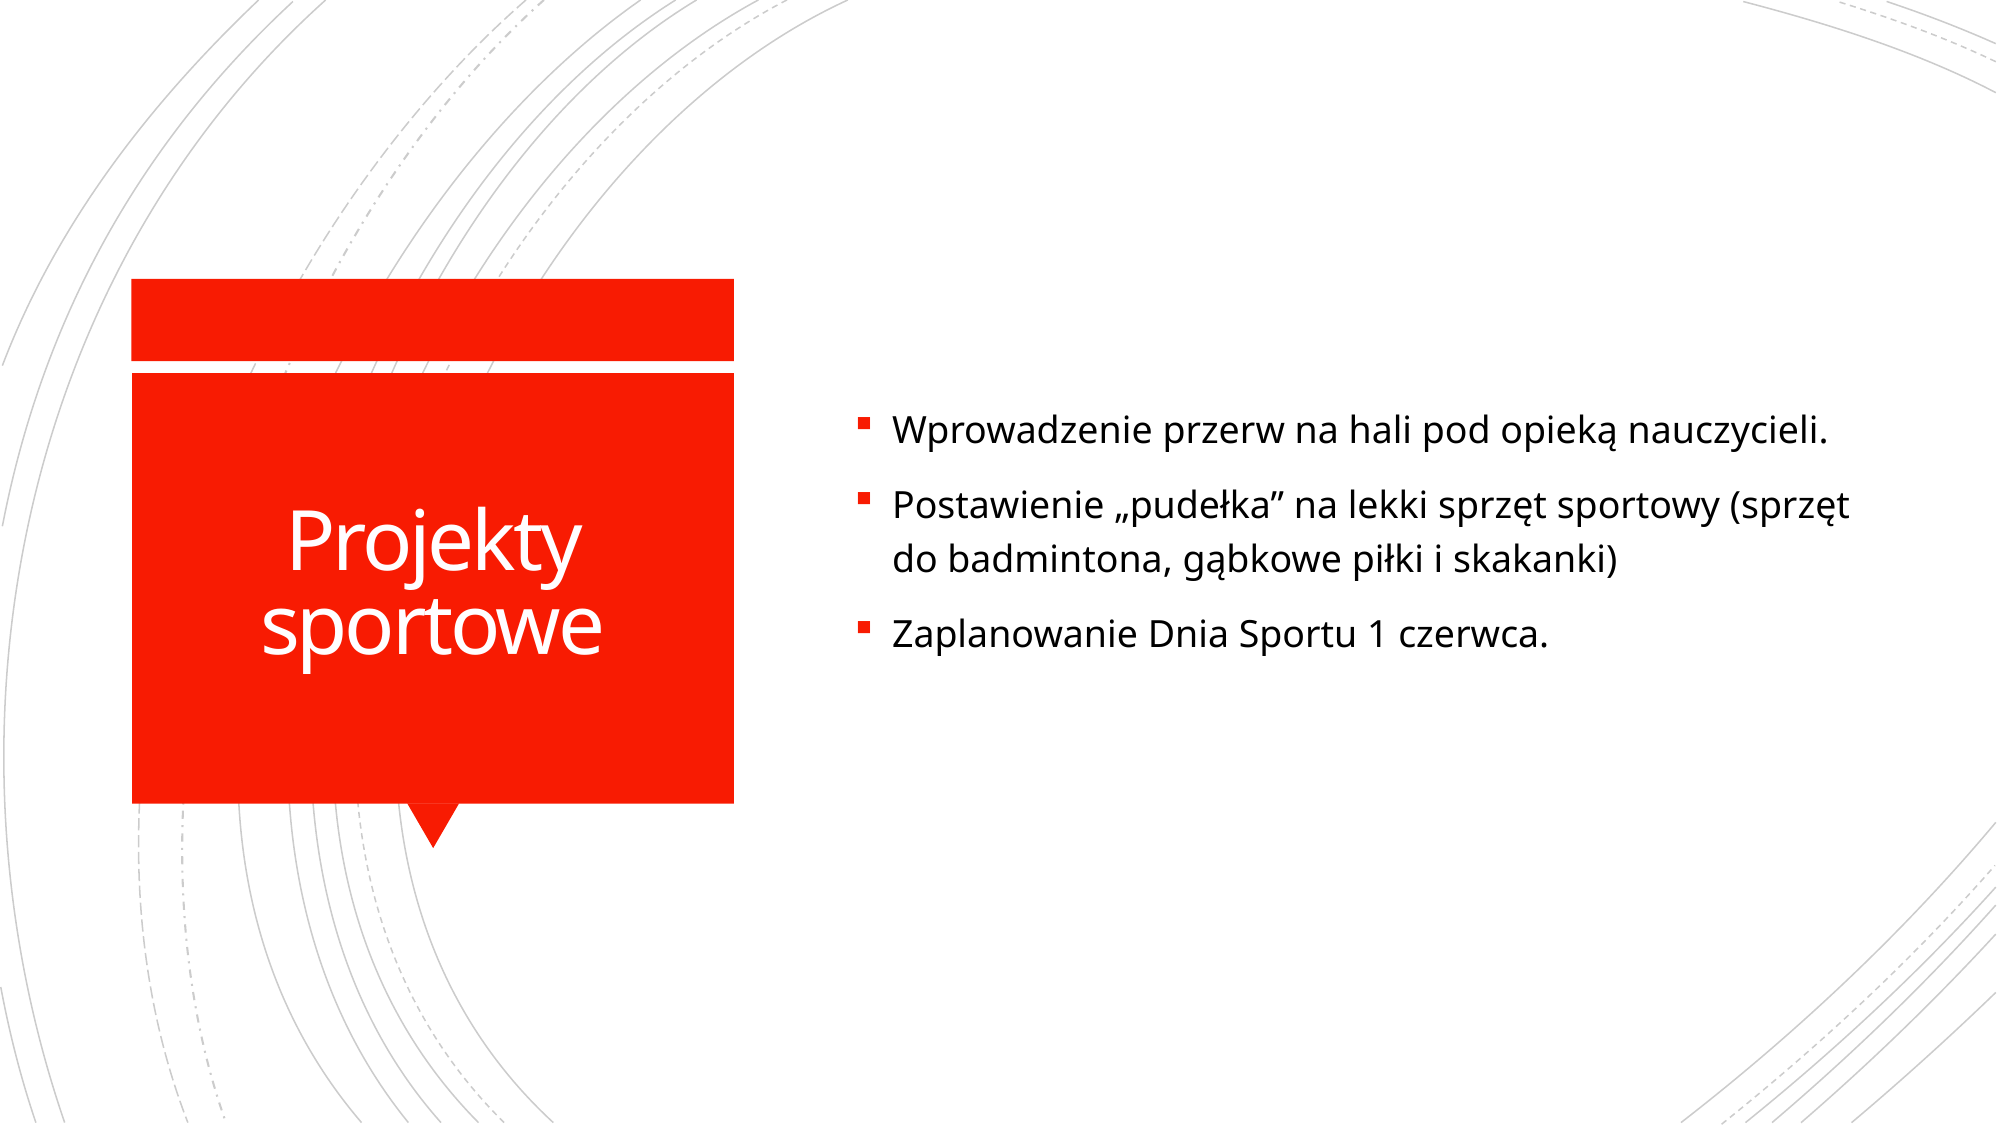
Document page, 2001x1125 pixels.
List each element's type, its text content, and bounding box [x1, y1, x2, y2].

title Projekty sportowe [145, 385, 720, 789]
list Wprowadzenie przerw na hali pod opieką nauczycieli. Postawienie „pudełka” na lekki sprzęt sportowy (sprzęt do badmintona, gąbkowe piłki i skakanki) Zaplanowanie Dnia Sportu 1 czerwca. [839, 133, 1871, 995]
